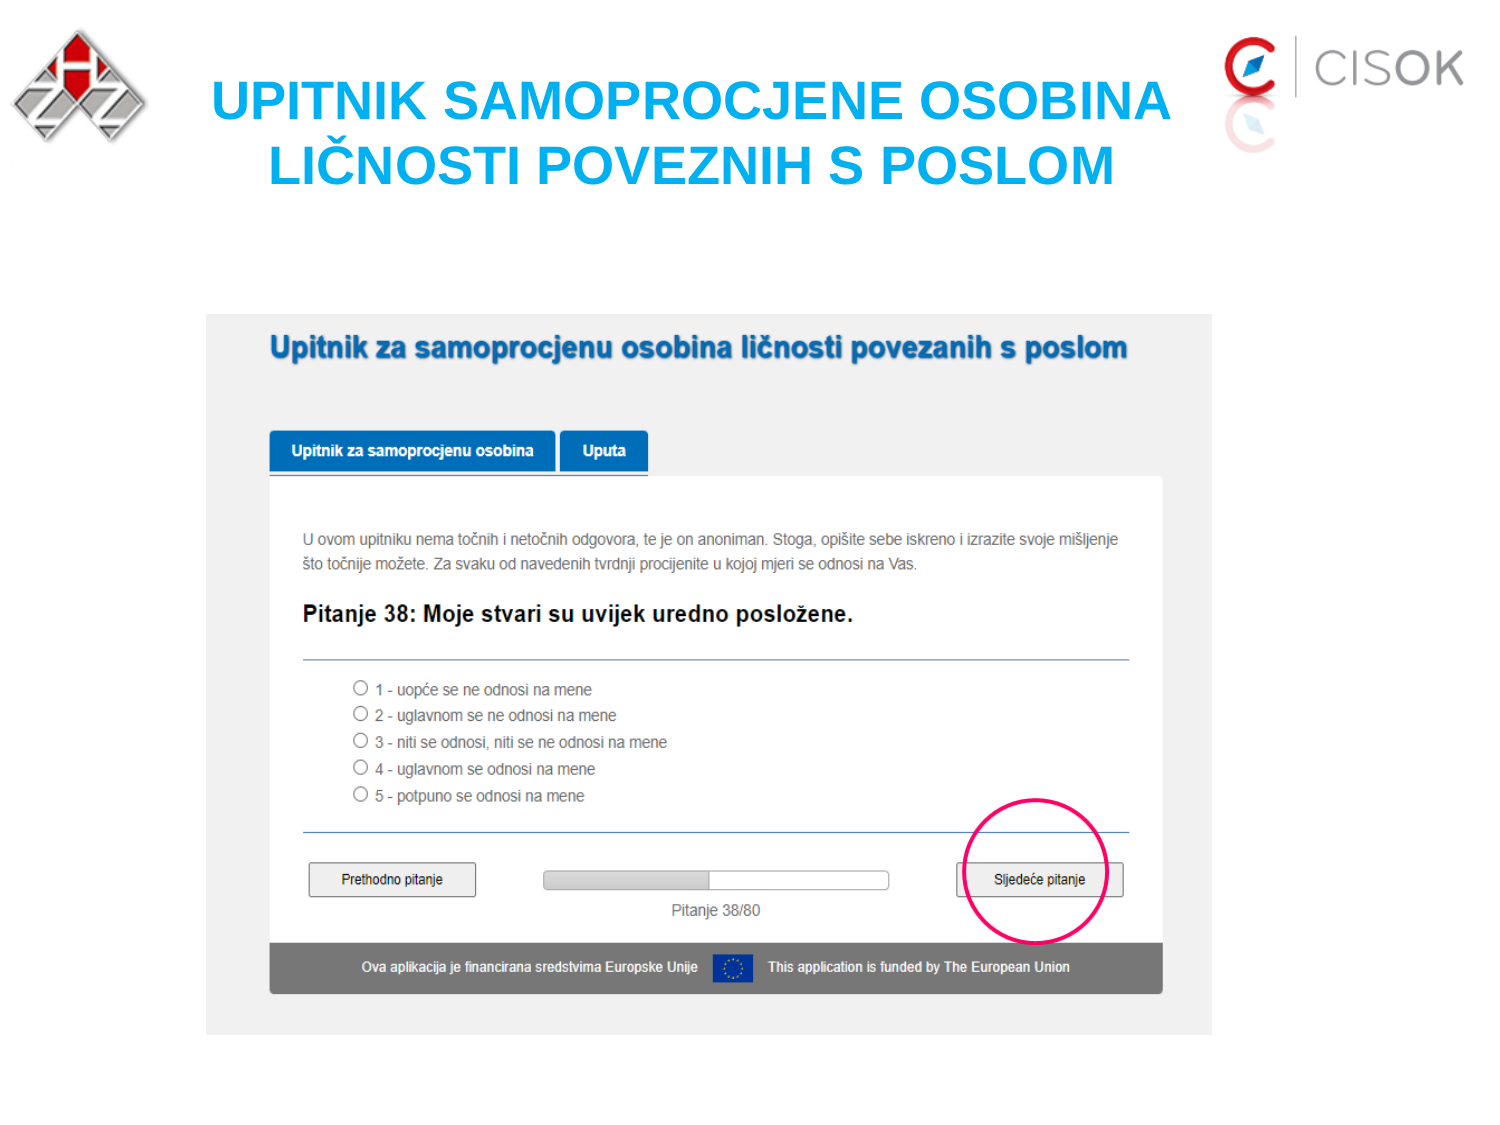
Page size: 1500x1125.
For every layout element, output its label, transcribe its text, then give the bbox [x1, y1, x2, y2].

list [206, 314, 1212, 1036]
picture [0, 26, 207, 164]
title UPITNIK SAMOPROCJENE OSOBINA LIČNOSTI POVEZNIH S POSLOM [17, 36, 1368, 225]
picture [1198, 30, 1483, 161]
picture [962, 798, 1109, 945]
